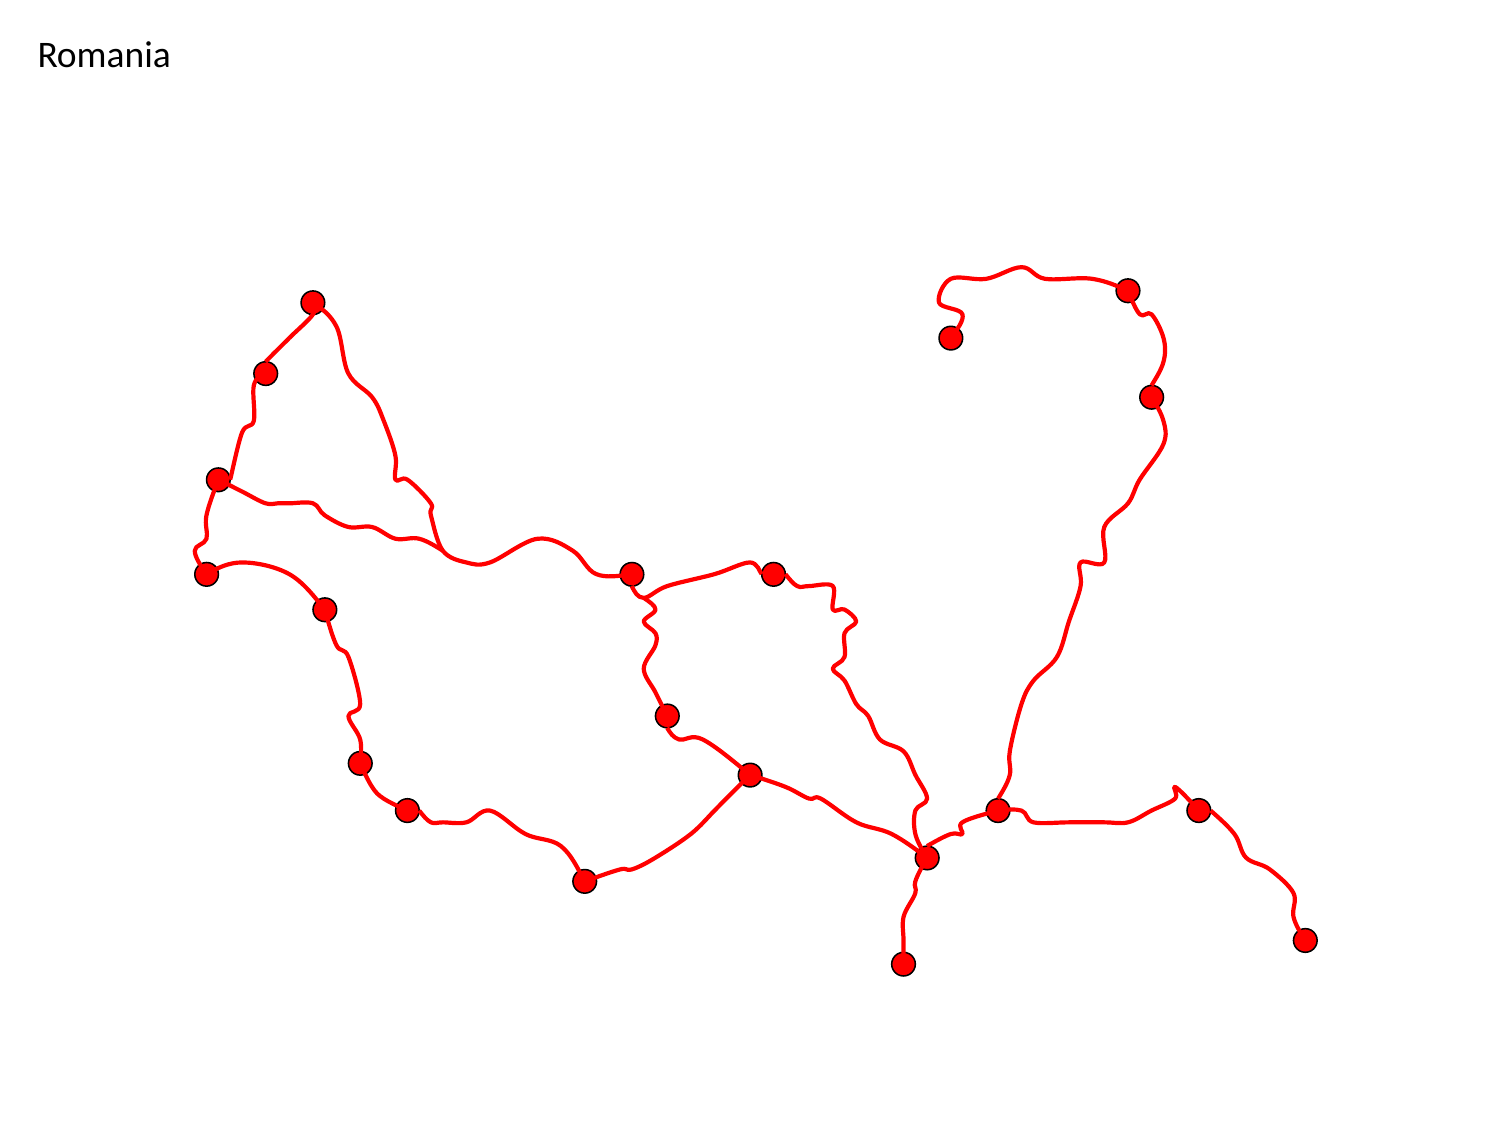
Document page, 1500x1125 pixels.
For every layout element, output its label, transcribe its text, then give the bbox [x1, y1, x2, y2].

text_box [631, 562, 762, 598]
text_box [194, 565, 218, 587]
text_box [395, 798, 420, 823]
text_box [206, 467, 231, 491]
text_box [580, 869, 594, 880]
text_box [1117, 278, 1140, 302]
text_box [318, 597, 337, 621]
text_box [253, 361, 278, 386]
text_box [1187, 798, 1211, 823]
text_box [891, 952, 916, 977]
text_box [667, 727, 750, 775]
text_box [361, 751, 373, 772]
text_box [1210, 810, 1306, 941]
text_box [584, 775, 750, 882]
text_box [655, 704, 680, 728]
text_box [938, 267, 1129, 338]
text_box [265, 302, 316, 362]
text_box [1139, 385, 1164, 408]
text_box [206, 562, 325, 610]
text_box [218, 479, 443, 551]
text_box [348, 752, 365, 776]
text_box [915, 853, 926, 868]
text_box [230, 373, 266, 480]
text_box [785, 574, 928, 856]
text_box [1117, 292, 1130, 303]
text_box [927, 810, 998, 847]
text_box [902, 857, 928, 965]
text_box [922, 846, 940, 870]
text_box [324, 609, 362, 763]
text_box [998, 397, 1166, 799]
text_box [218, 481, 229, 492]
text_box [1293, 928, 1318, 953]
text_box [314, 303, 632, 577]
text_box [572, 877, 597, 894]
text_box [988, 811, 1010, 823]
text_box Romania [22, 22, 187, 83]
text_box [312, 607, 327, 622]
text_box [742, 776, 761, 787]
text_box [986, 798, 1010, 813]
text_box [620, 562, 644, 587]
text_box [314, 307, 322, 315]
text_box [643, 597, 668, 717]
text_box [939, 326, 963, 350]
text_box [761, 562, 786, 587]
text_box [360, 763, 408, 811]
text_box [419, 810, 585, 882]
text_box [998, 786, 1199, 824]
text_box [750, 774, 927, 858]
text_box [301, 290, 325, 312]
text_box [741, 763, 762, 778]
text_box [1128, 291, 1166, 386]
text_box [194, 480, 219, 574]
text_box [207, 562, 217, 573]
text_box [738, 770, 748, 781]
